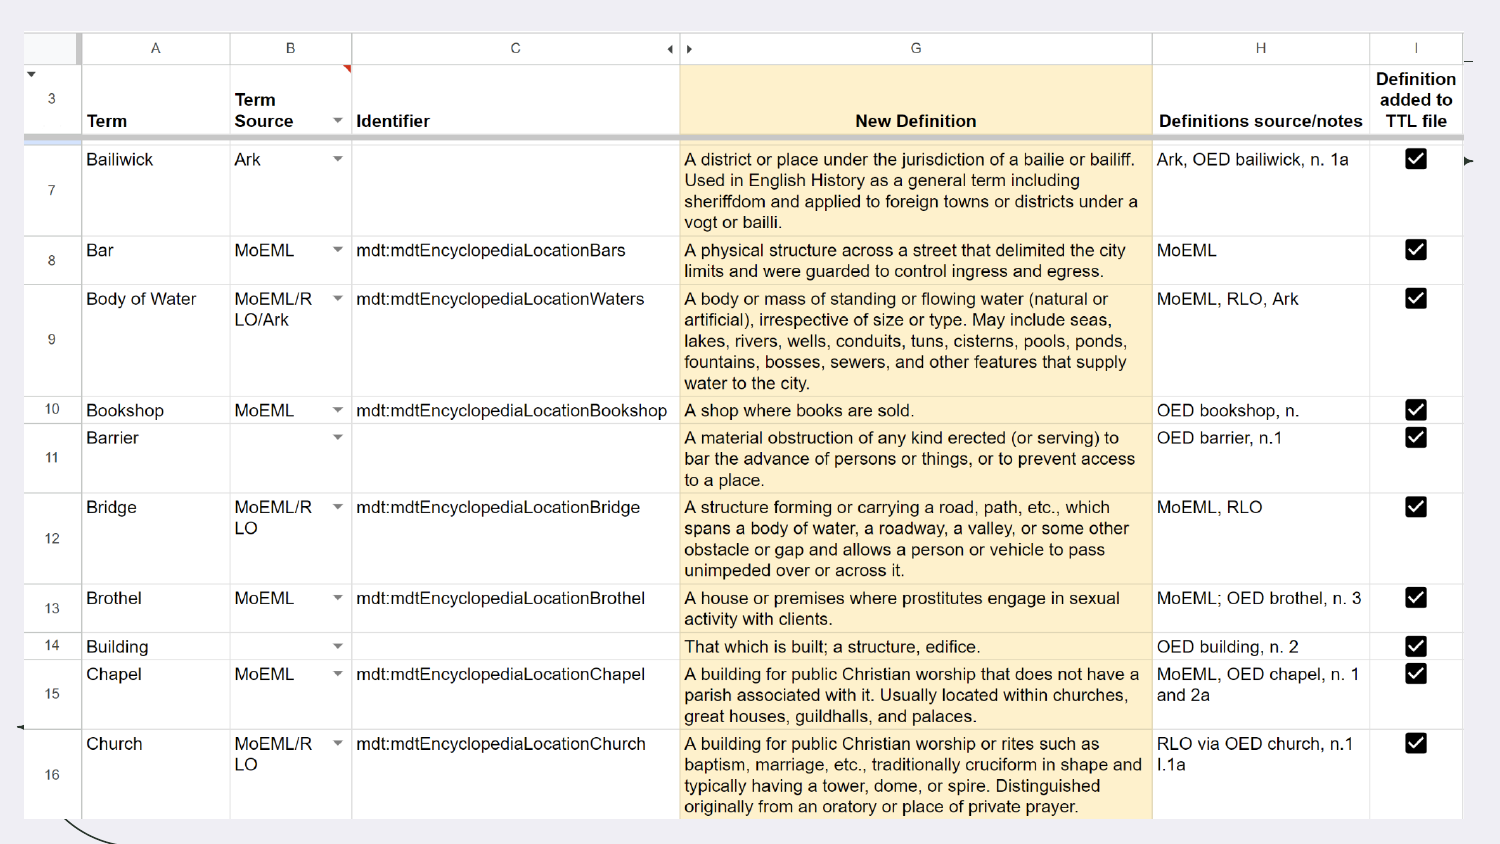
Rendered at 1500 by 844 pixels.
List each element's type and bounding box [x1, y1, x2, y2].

picture [24, 31, 1464, 819]
